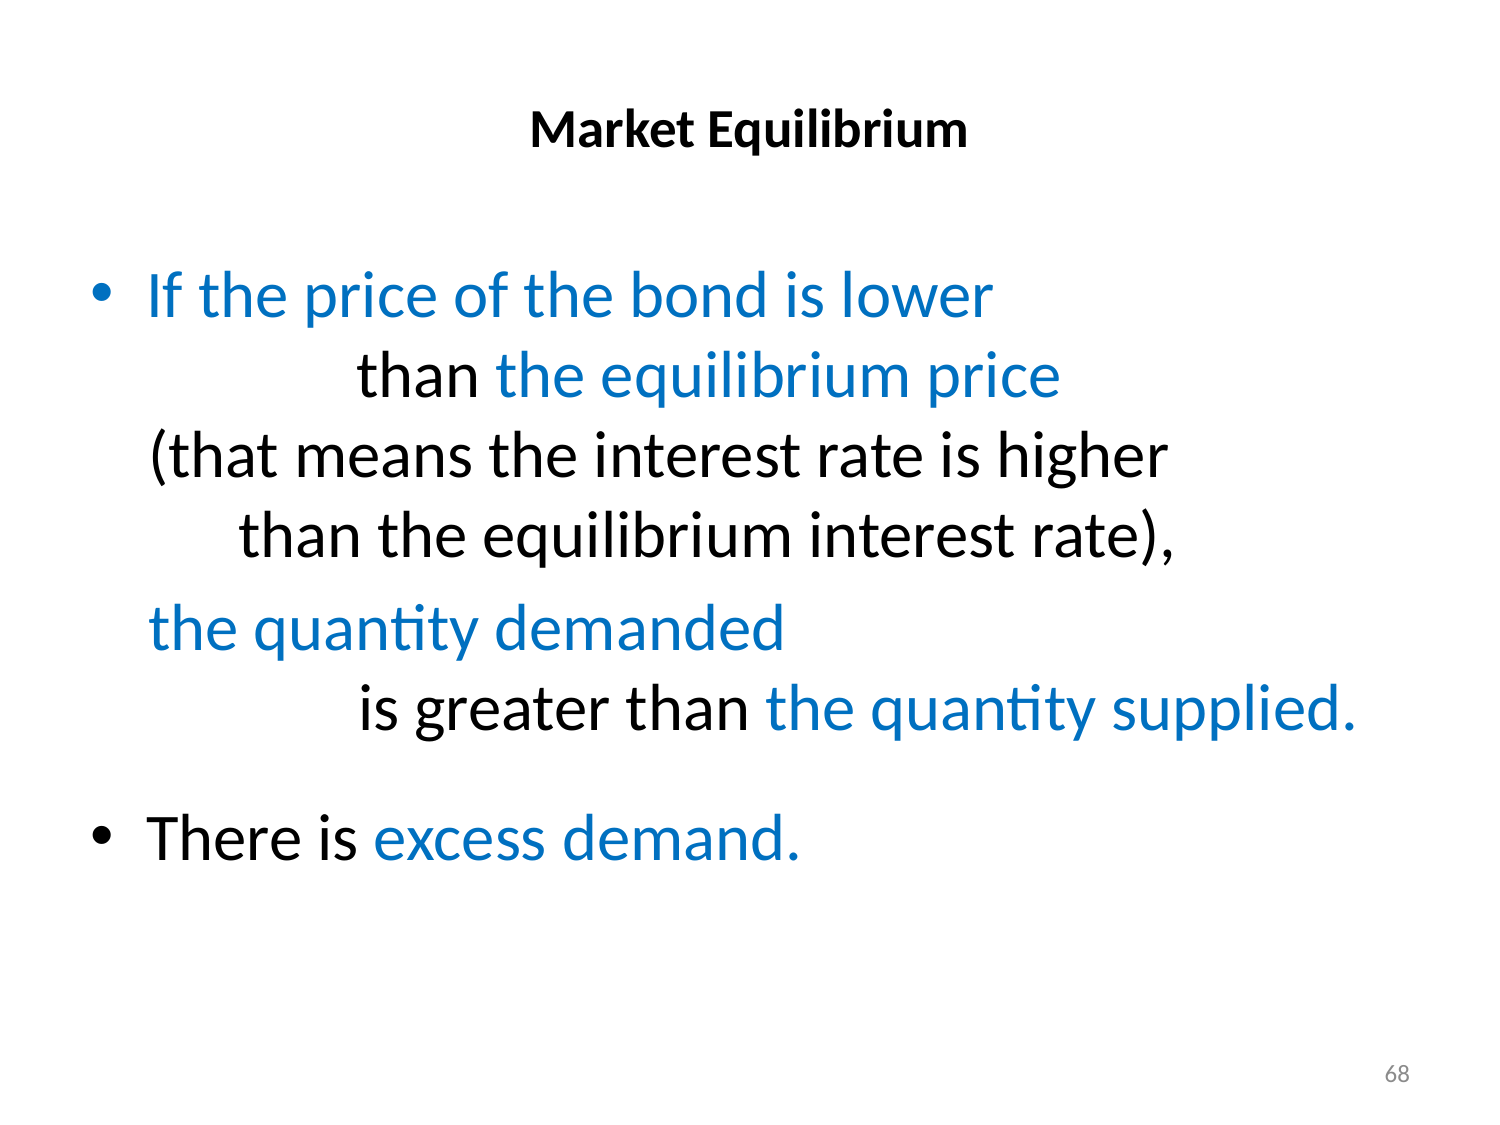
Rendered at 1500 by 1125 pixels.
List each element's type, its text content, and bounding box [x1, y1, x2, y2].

list If the price of the bond is lower than the equilibrium price (that means the interest rate is higher than the equilibrium interest rate), the quantity demanded is greater than the quantity supplied. There is excess demand. [75, 243, 1425, 1125]
slide_number 68 [1074, 1042, 1425, 1103]
title Market Equilibrium [75, 19, 1425, 233]
